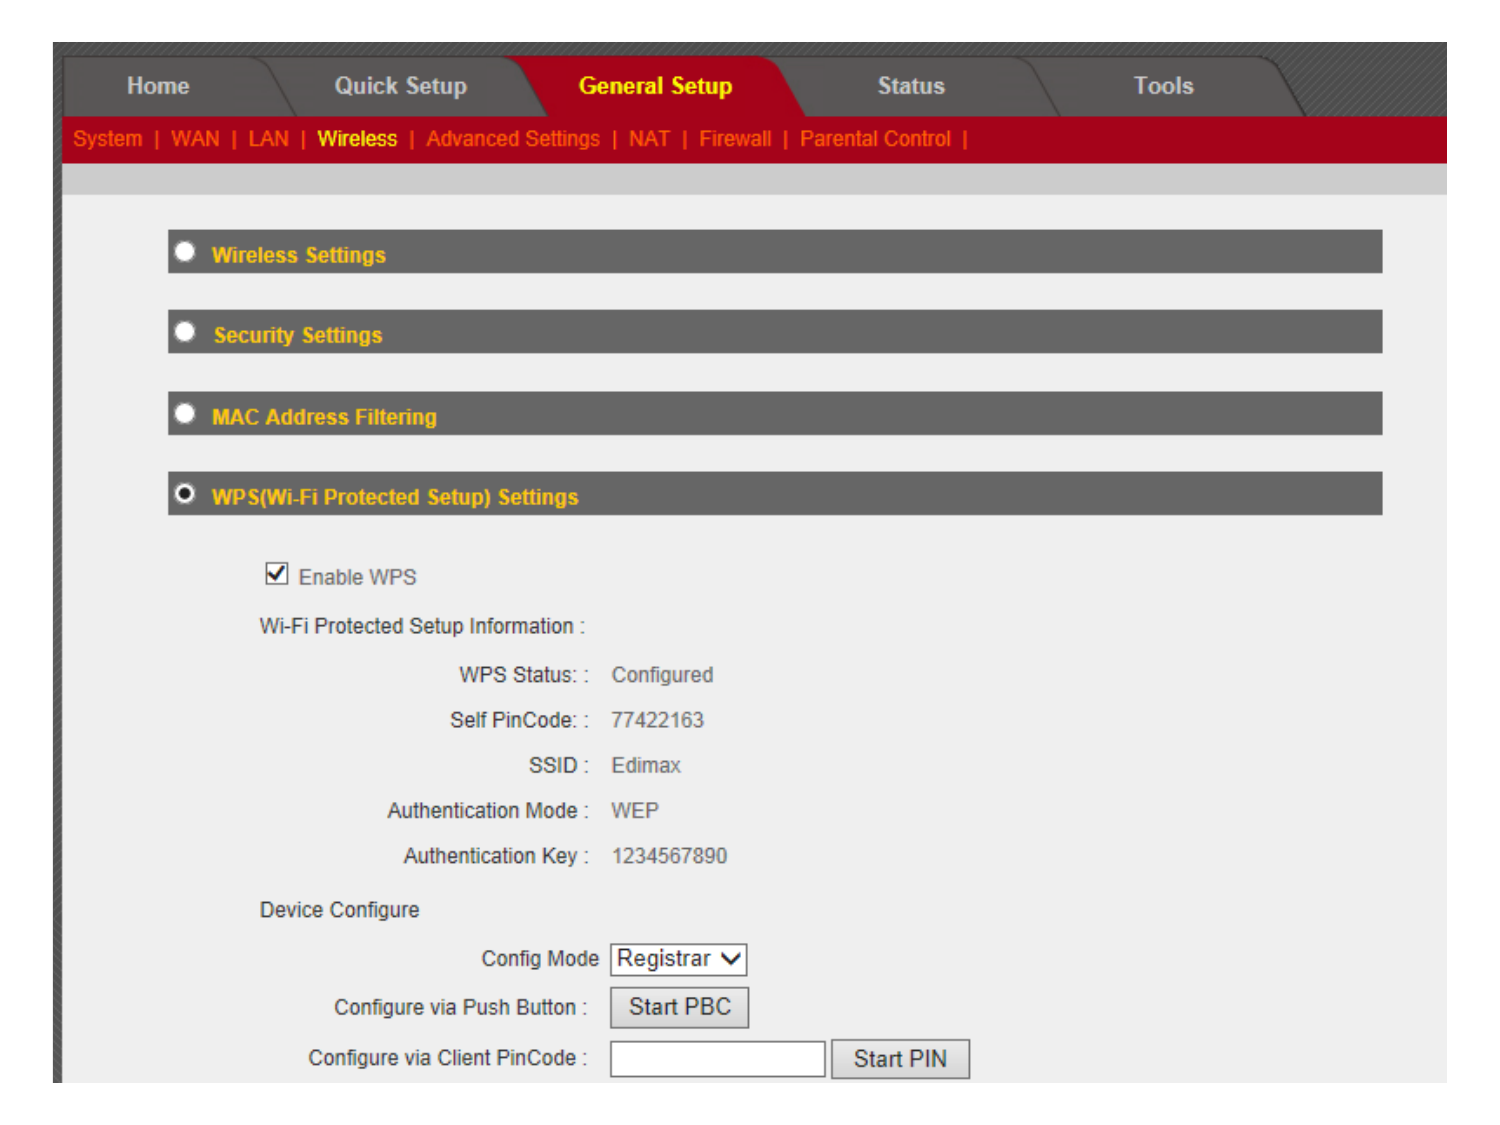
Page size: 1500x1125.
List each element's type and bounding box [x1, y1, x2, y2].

picture [52, 42, 1448, 1083]
